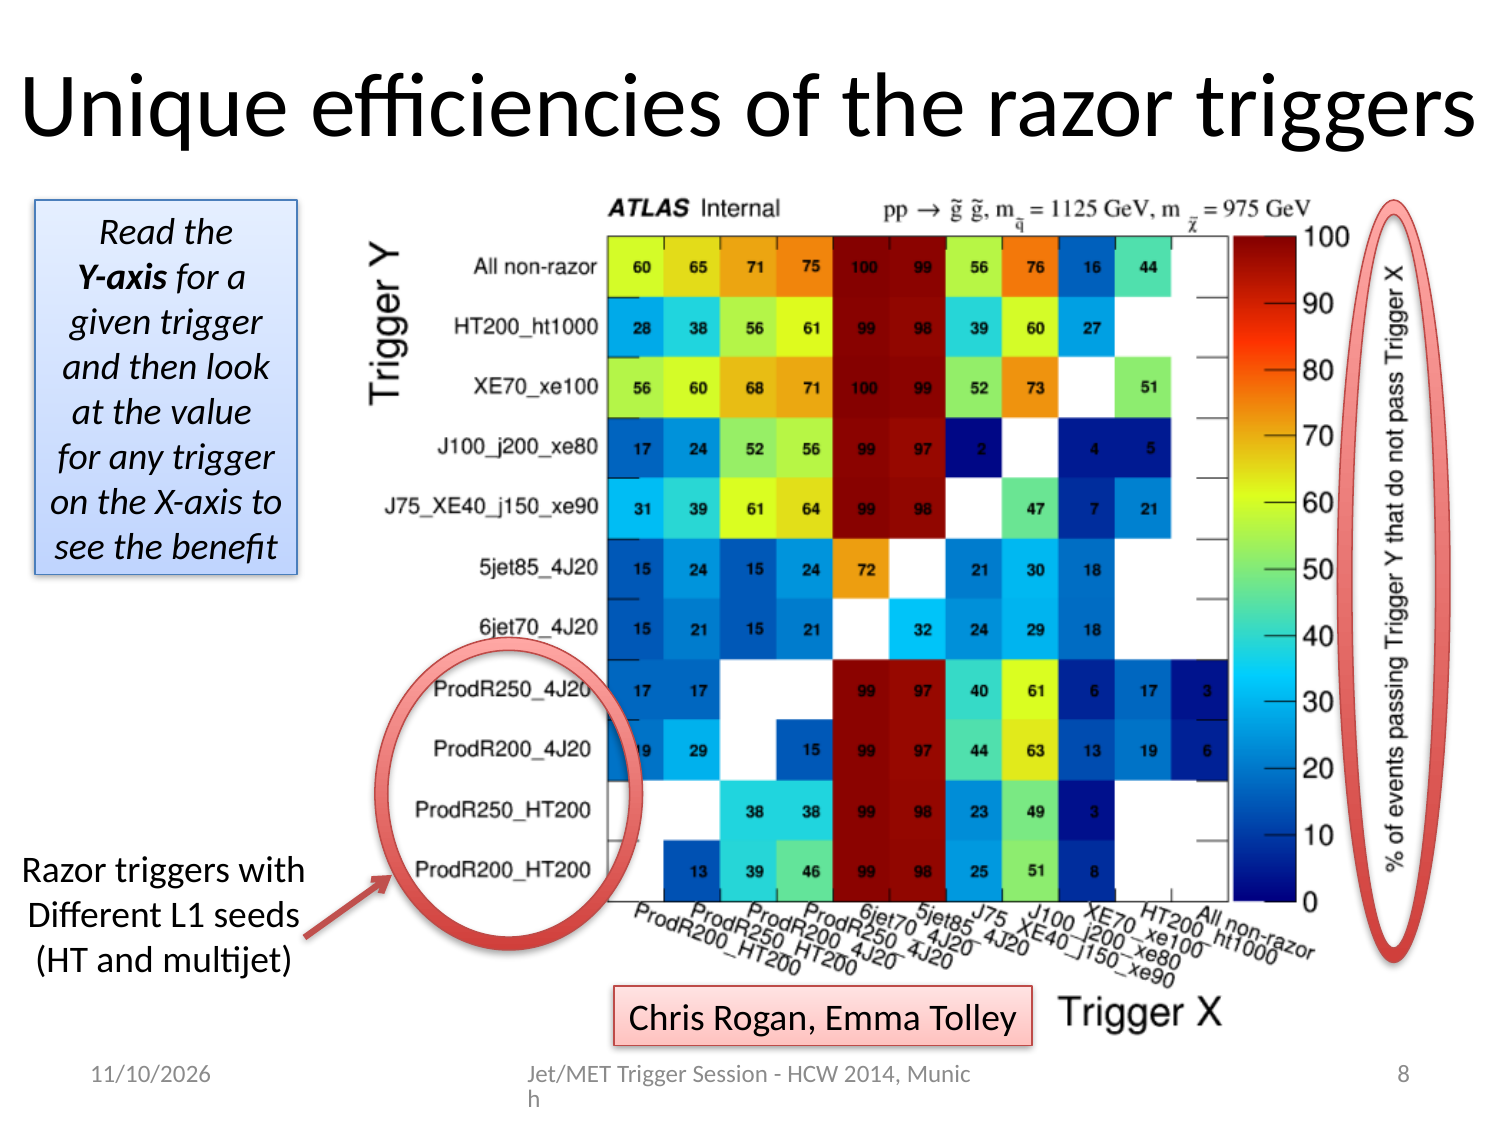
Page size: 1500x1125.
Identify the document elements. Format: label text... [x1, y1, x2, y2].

text_box Razor triggers with Different L1 seeds (HT and multijet) [6, 837, 322, 988]
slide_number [75, 1042, 425, 1103]
picture [337, 176, 1451, 1039]
title Unique efficiencies of the razor triggers [0, 0, 1500, 200]
footer Jet/MET Trigger Session - HCW 2014, Munich [512, 1046, 988, 1103]
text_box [304, 874, 393, 938]
slide_number 8 [1074, 1046, 1425, 1103]
text_box Read the Y-axis for a given trigger and then look at the value for any trigger on the X-axis to see the benefit [34, 199, 298, 575]
